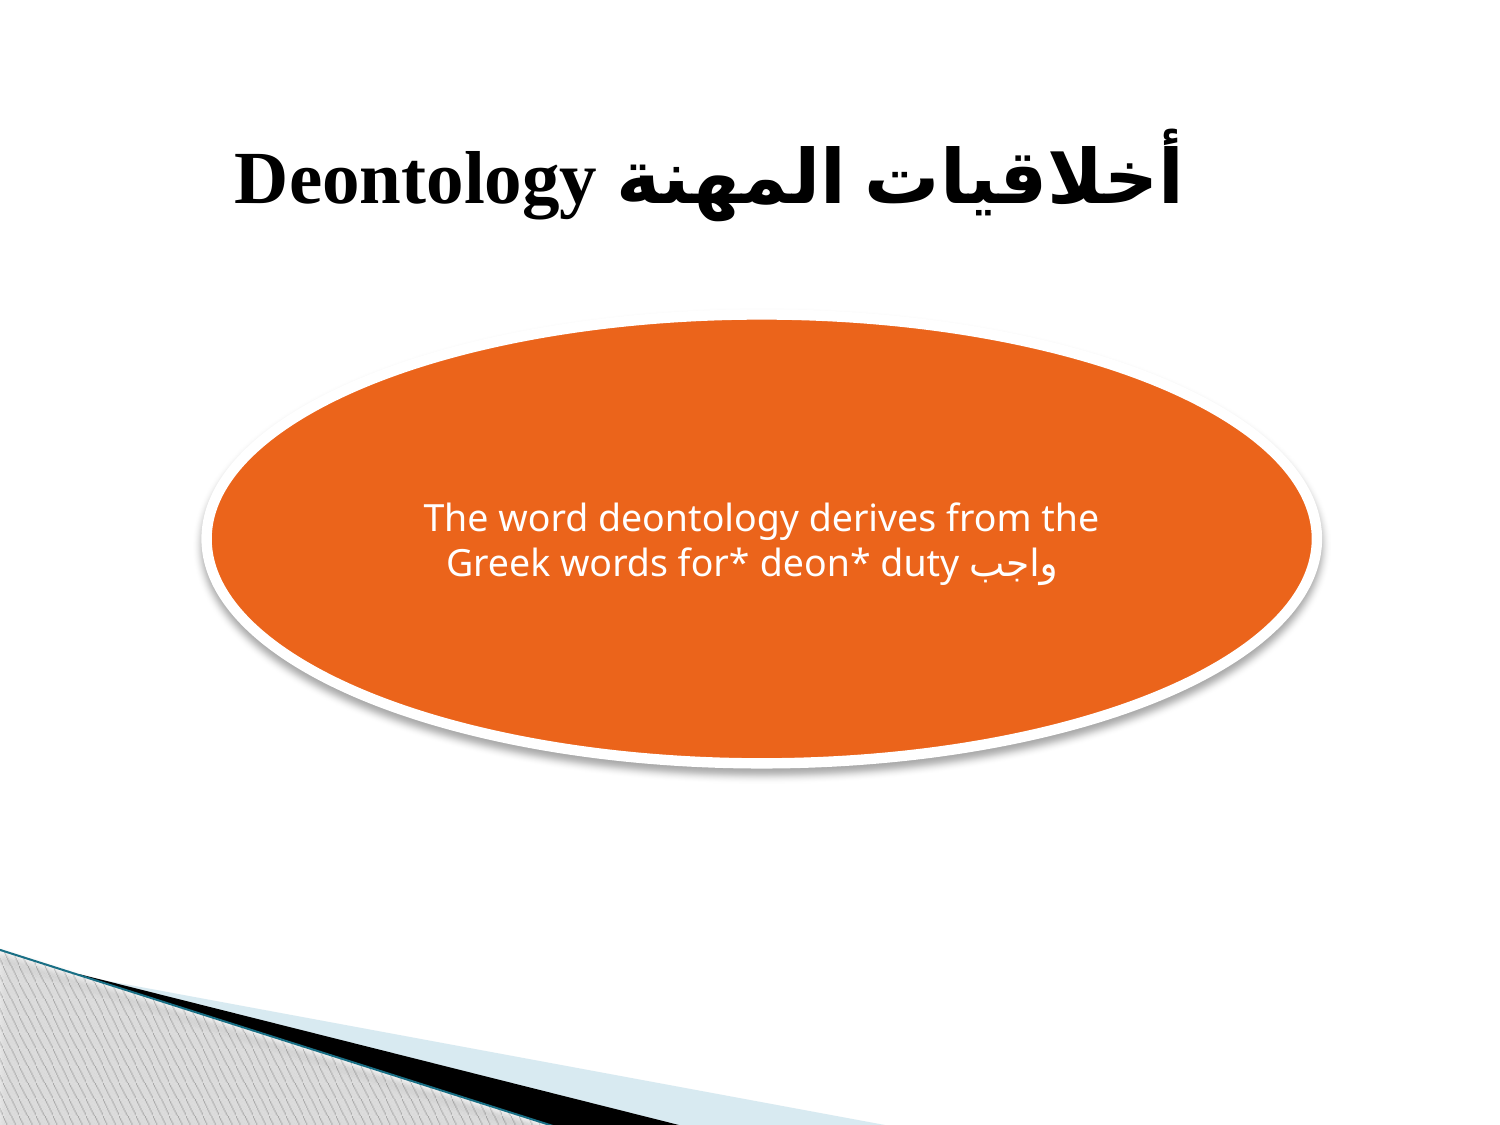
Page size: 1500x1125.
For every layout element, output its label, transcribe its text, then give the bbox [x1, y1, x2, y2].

text_box The word deontology derives from the Greek words for* deon* duty واجب [201, 309, 1323, 769]
text_box Deontology أخلاقيات المهنة [220, 121, 1200, 226]
